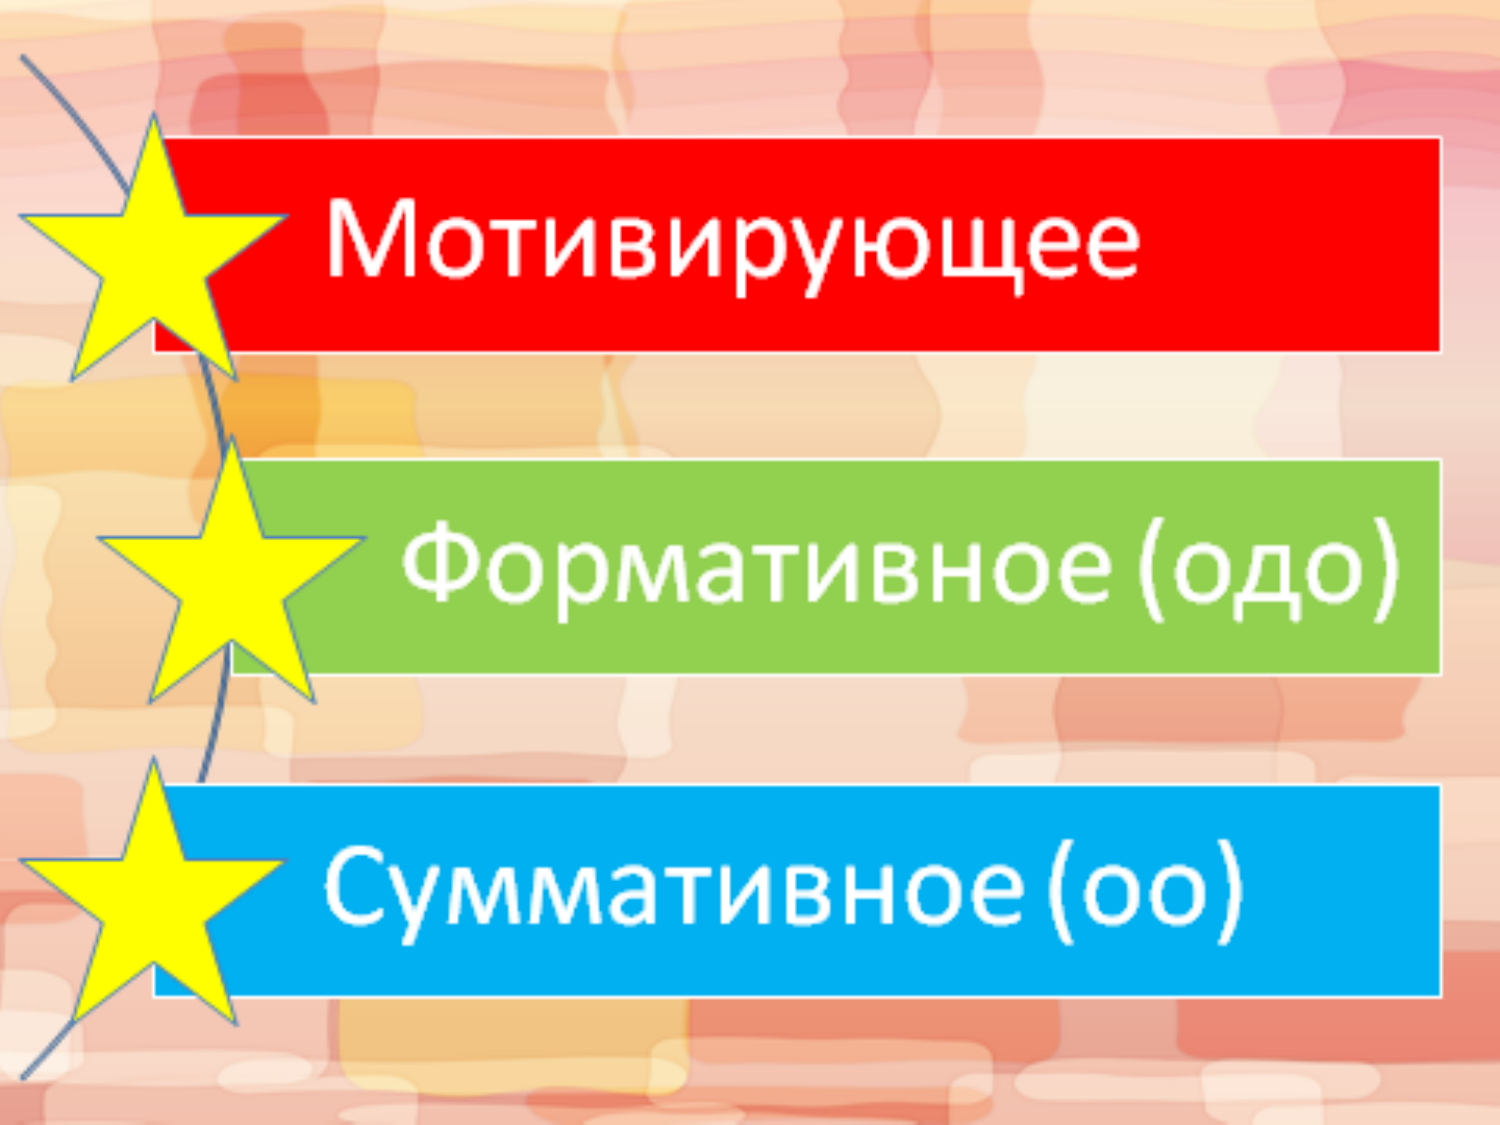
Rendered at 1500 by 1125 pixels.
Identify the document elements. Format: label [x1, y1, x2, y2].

list [0, 0, 1500, 1125]
